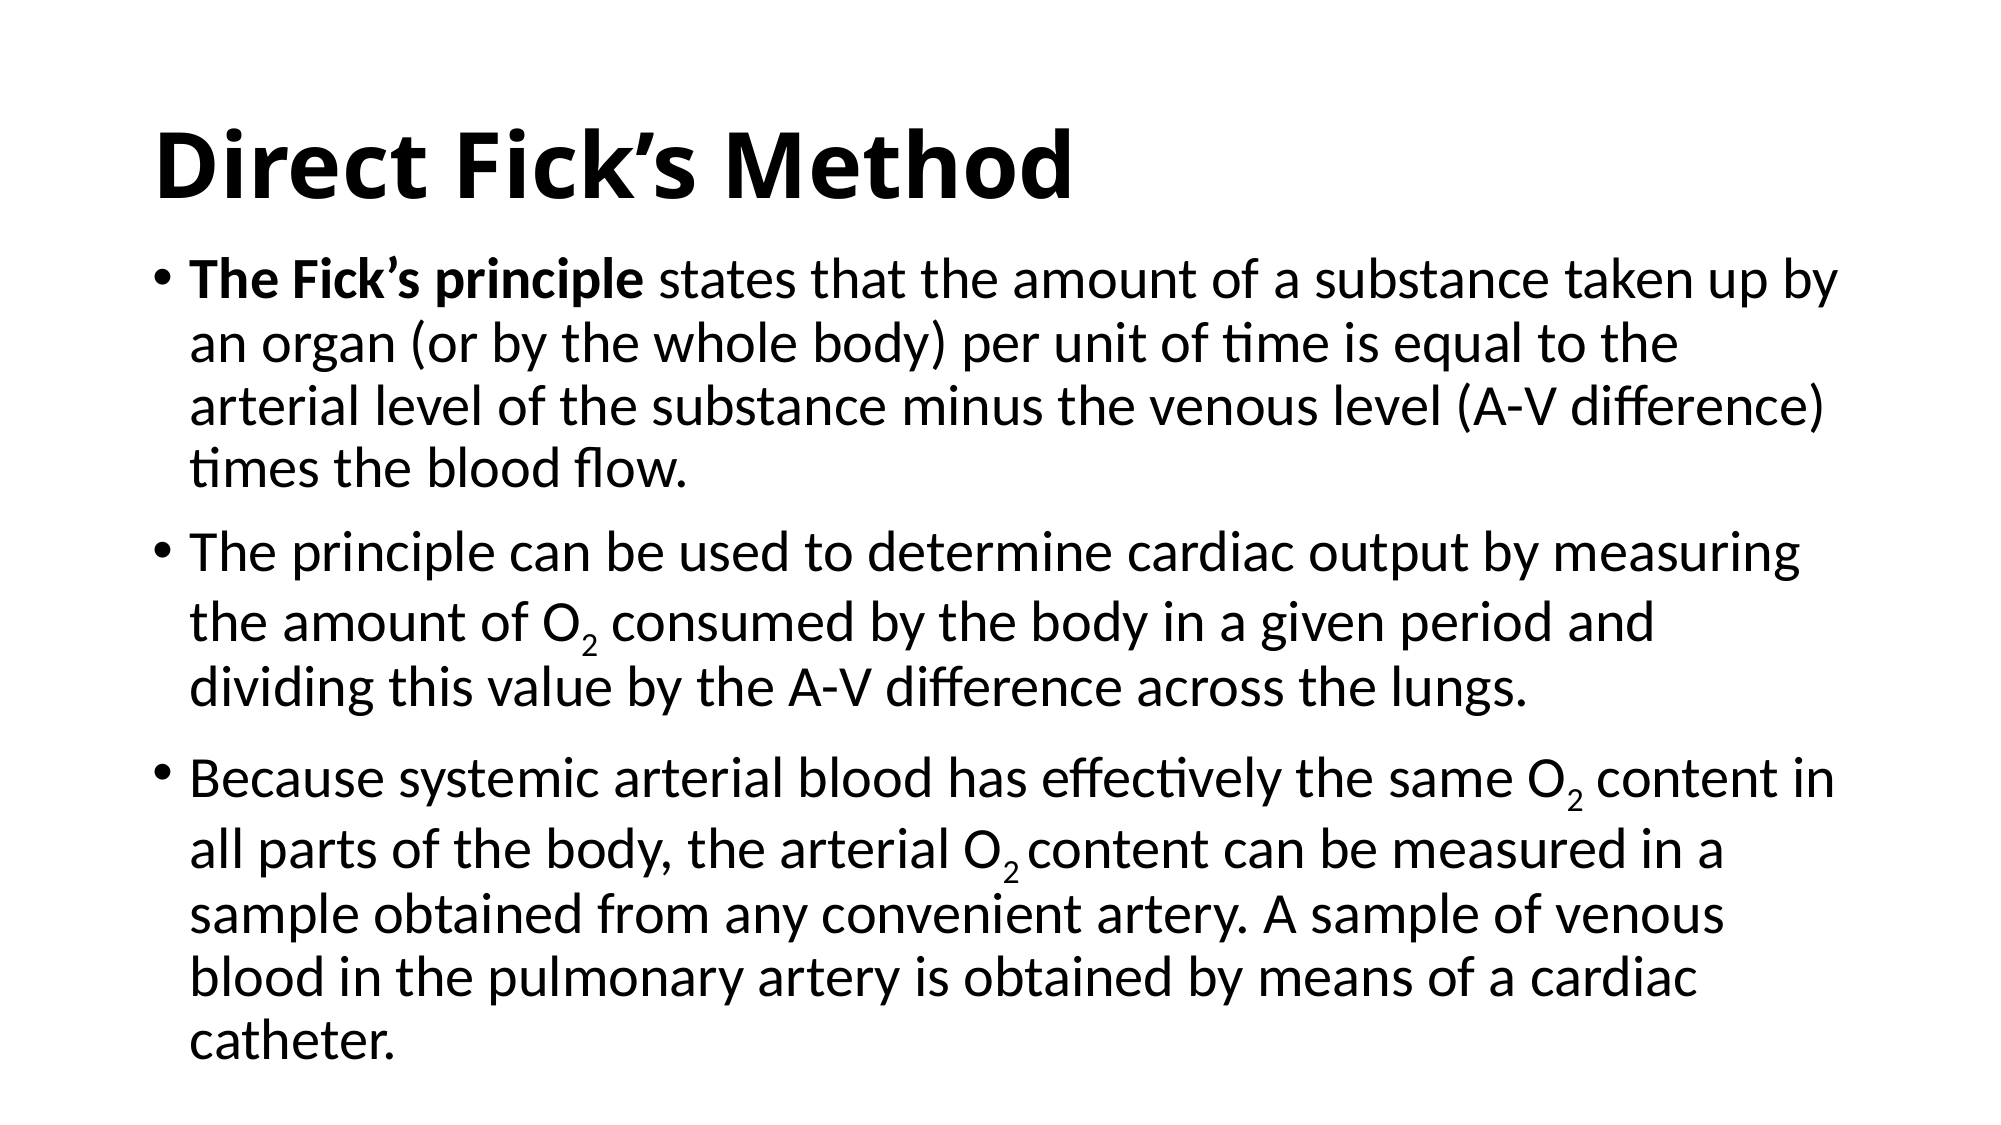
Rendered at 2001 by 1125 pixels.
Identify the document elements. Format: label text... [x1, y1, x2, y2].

title Direct Fick’s Method [137, 59, 1863, 241]
list The Fick’s principle states that the amount of a substance taken up by an organ (or by the whole body) per unit of time is equal to the arterial level of the substance minus the venous level (A-V difference) times the blood flow. The principle can be used to determine cardiac output by measuring the amount of O2 consumed by the body in a given period and dividing this value by the A-V difference across the lungs. Because systemic arterial blood has effectively the same O2 content in all parts of the body, the arterial O2 content can be measured in a sample obtained from any convenient artery. A sample of venous blood in the pulmonary artery is obtained by means of a cardiac catheter. [137, 241, 1863, 1029]
